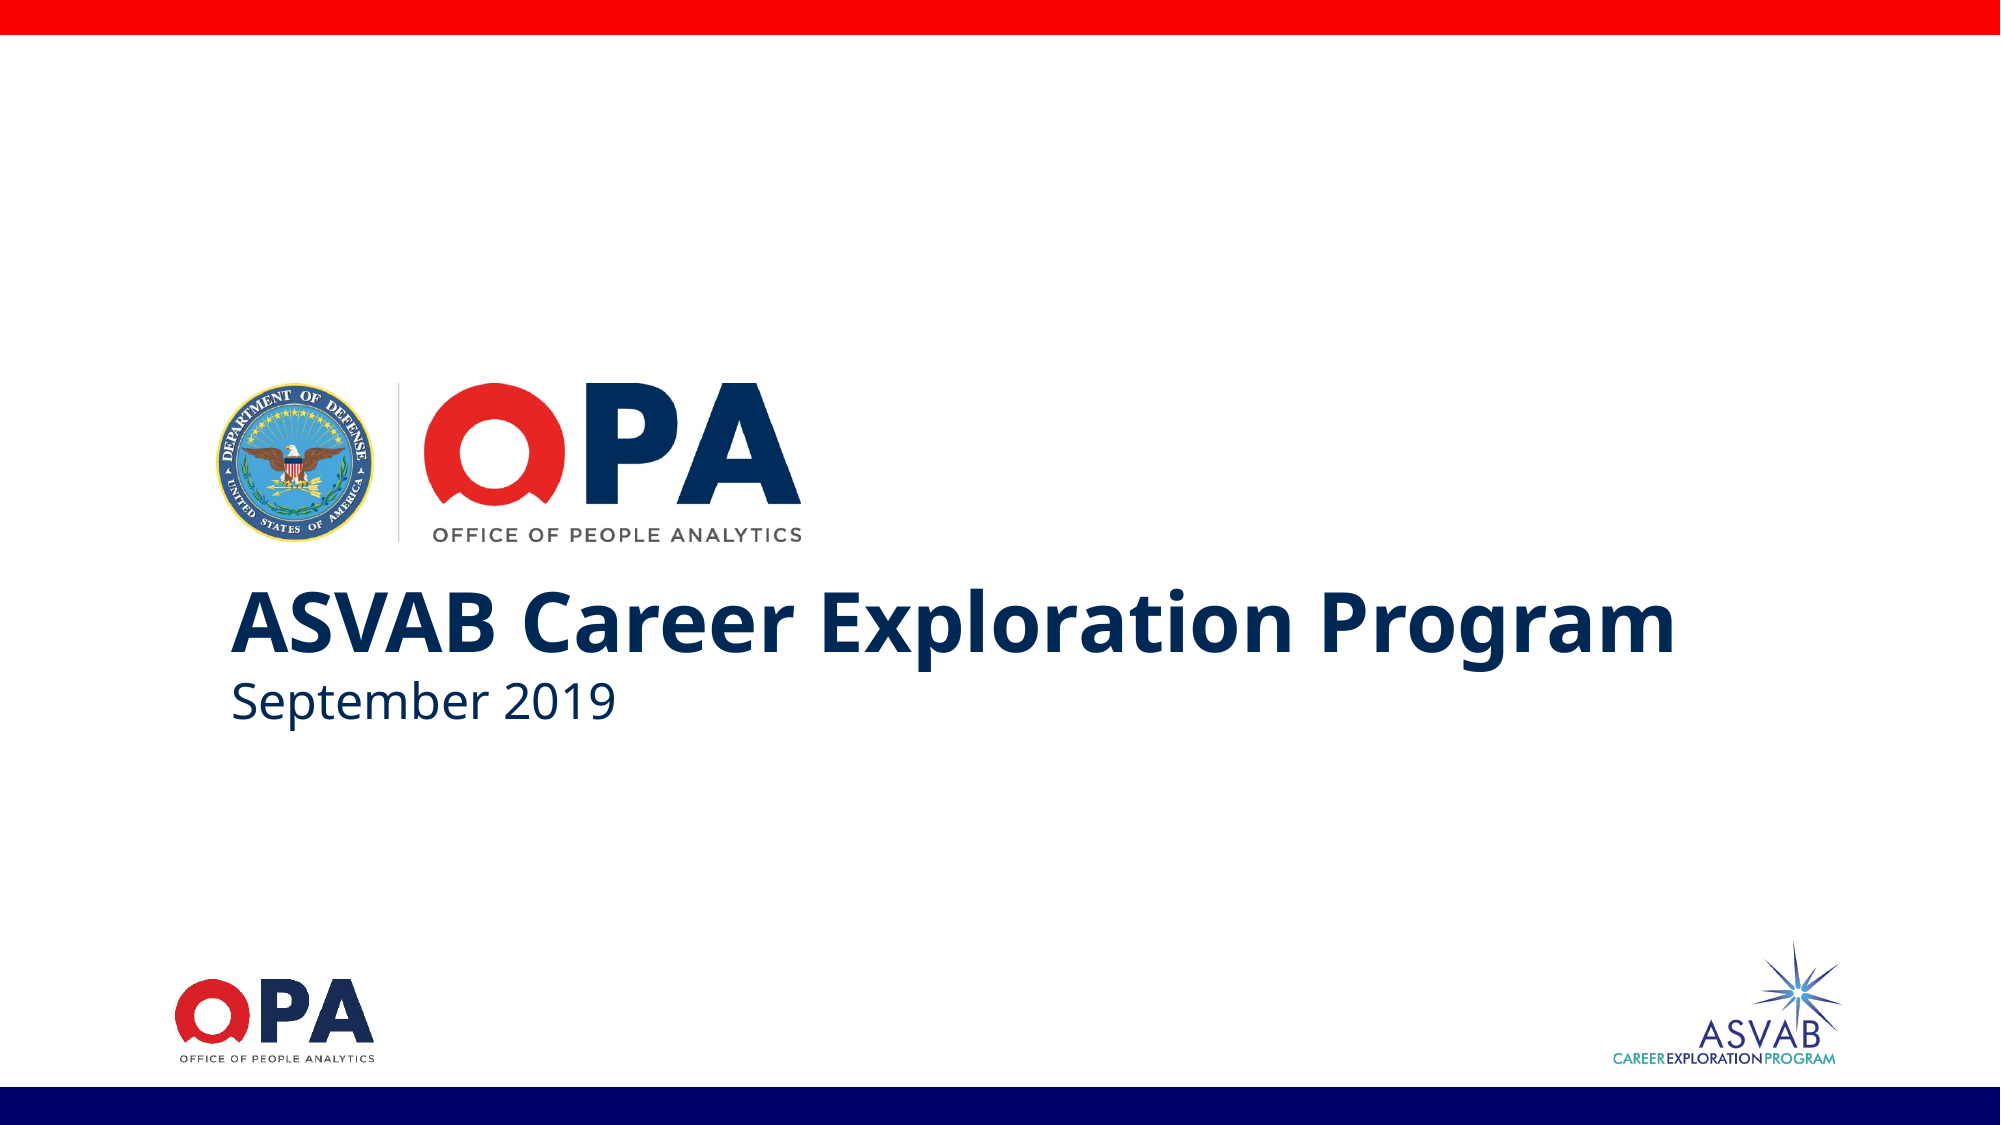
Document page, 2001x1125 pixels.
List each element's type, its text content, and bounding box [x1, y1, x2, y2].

picture [0, 0, 2000, 35]
picture [216, 383, 801, 542]
picture [175, 979, 374, 1064]
text_box ASVAB Career Exploration Program September 2019 [216, 561, 1848, 737]
picture [0, 1087, 2000, 1125]
